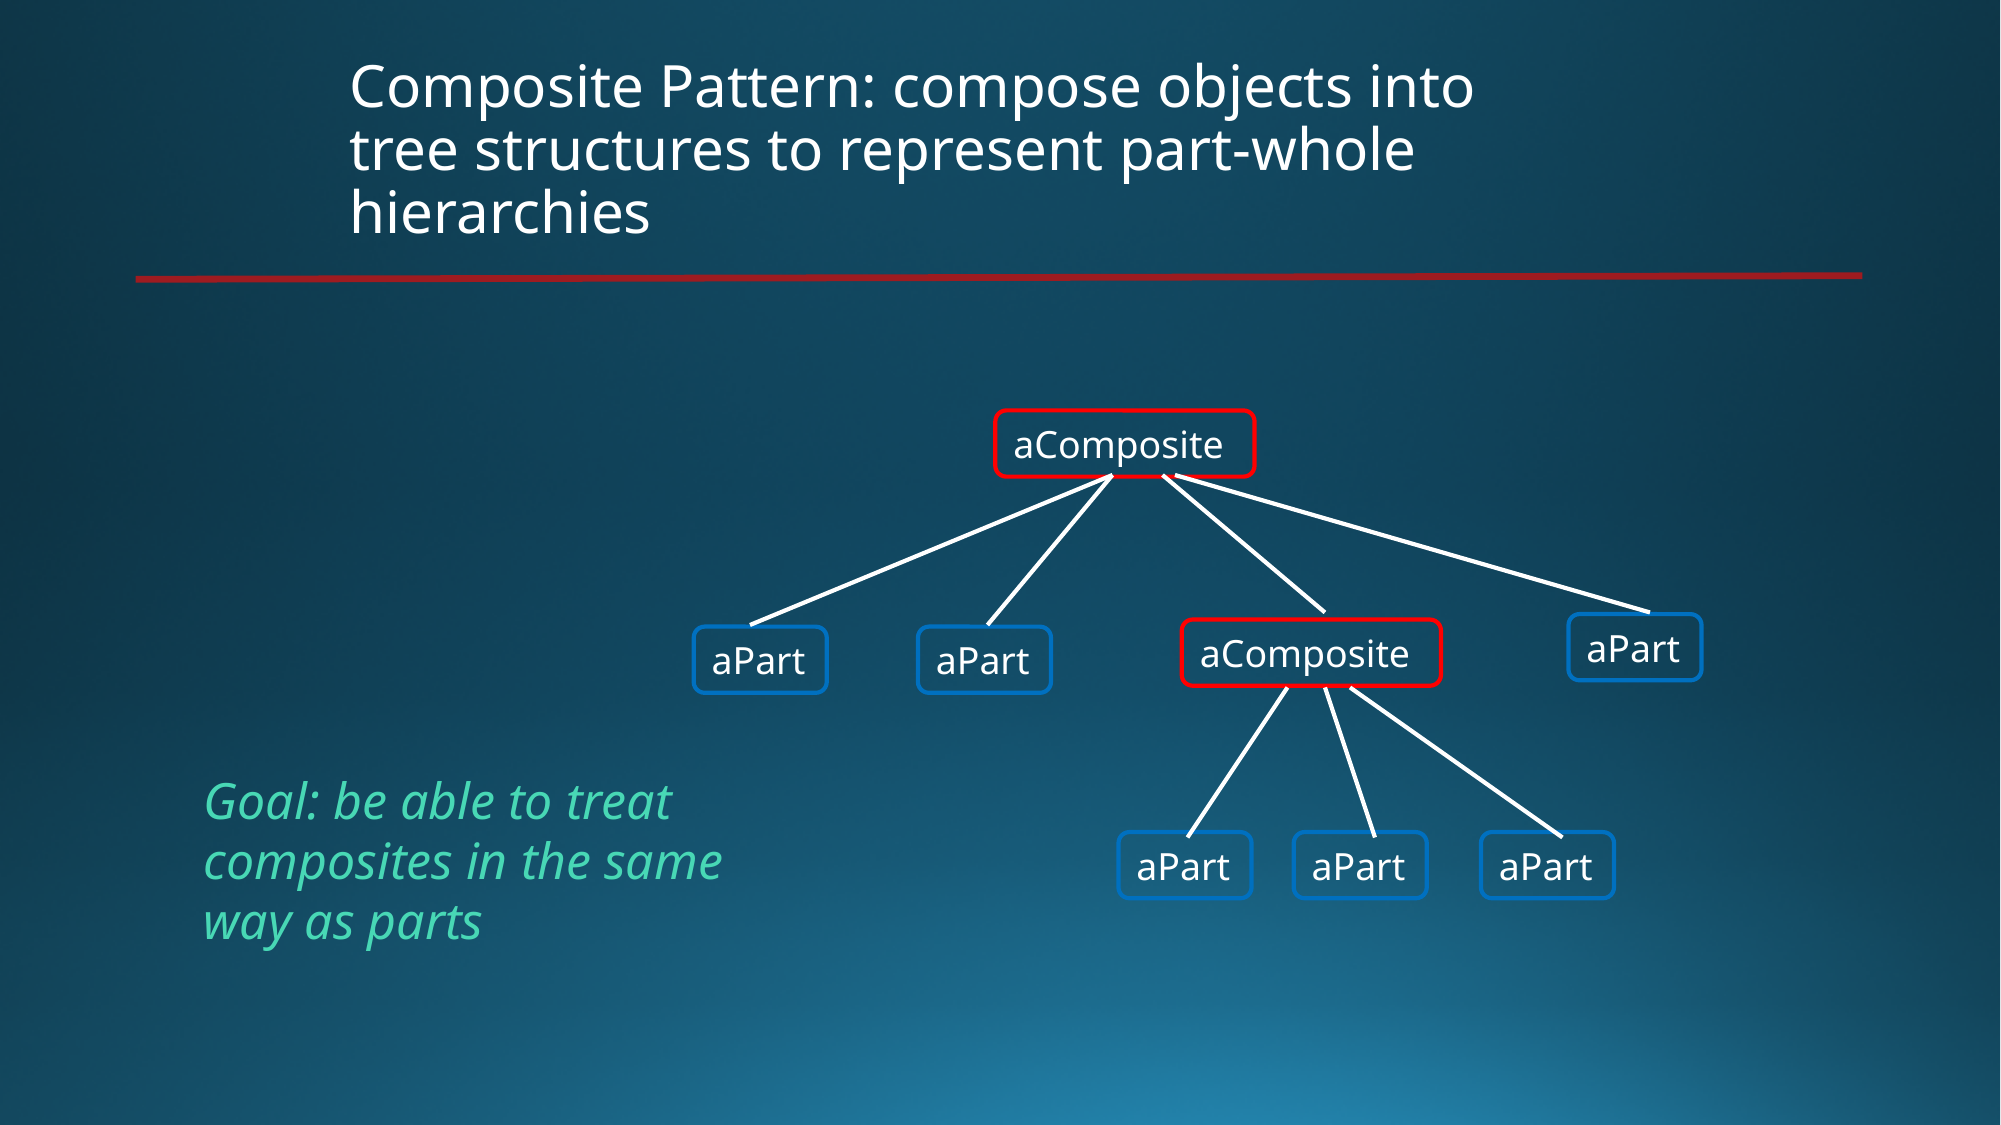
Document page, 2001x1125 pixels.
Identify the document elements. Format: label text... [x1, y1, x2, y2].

text_box Goal: be able to treat composites in the same way as parts [188, 762, 769, 986]
text_box aPart [693, 626, 827, 693]
picture [0, 0, 2001, 1125]
text_box aPart [917, 626, 1052, 693]
text_box aComposite [995, 410, 1255, 477]
text_box aComposite [1181, 619, 1442, 686]
text_box aPart [1118, 832, 1252, 899]
text_box Composite Pattern: compose objects into tree structures to represent part-whole hierarchies [334, 36, 1525, 267]
text_box aPart [1293, 832, 1427, 899]
text_box aPart [1480, 832, 1615, 899]
text_box aPart [1568, 614, 1702, 681]
